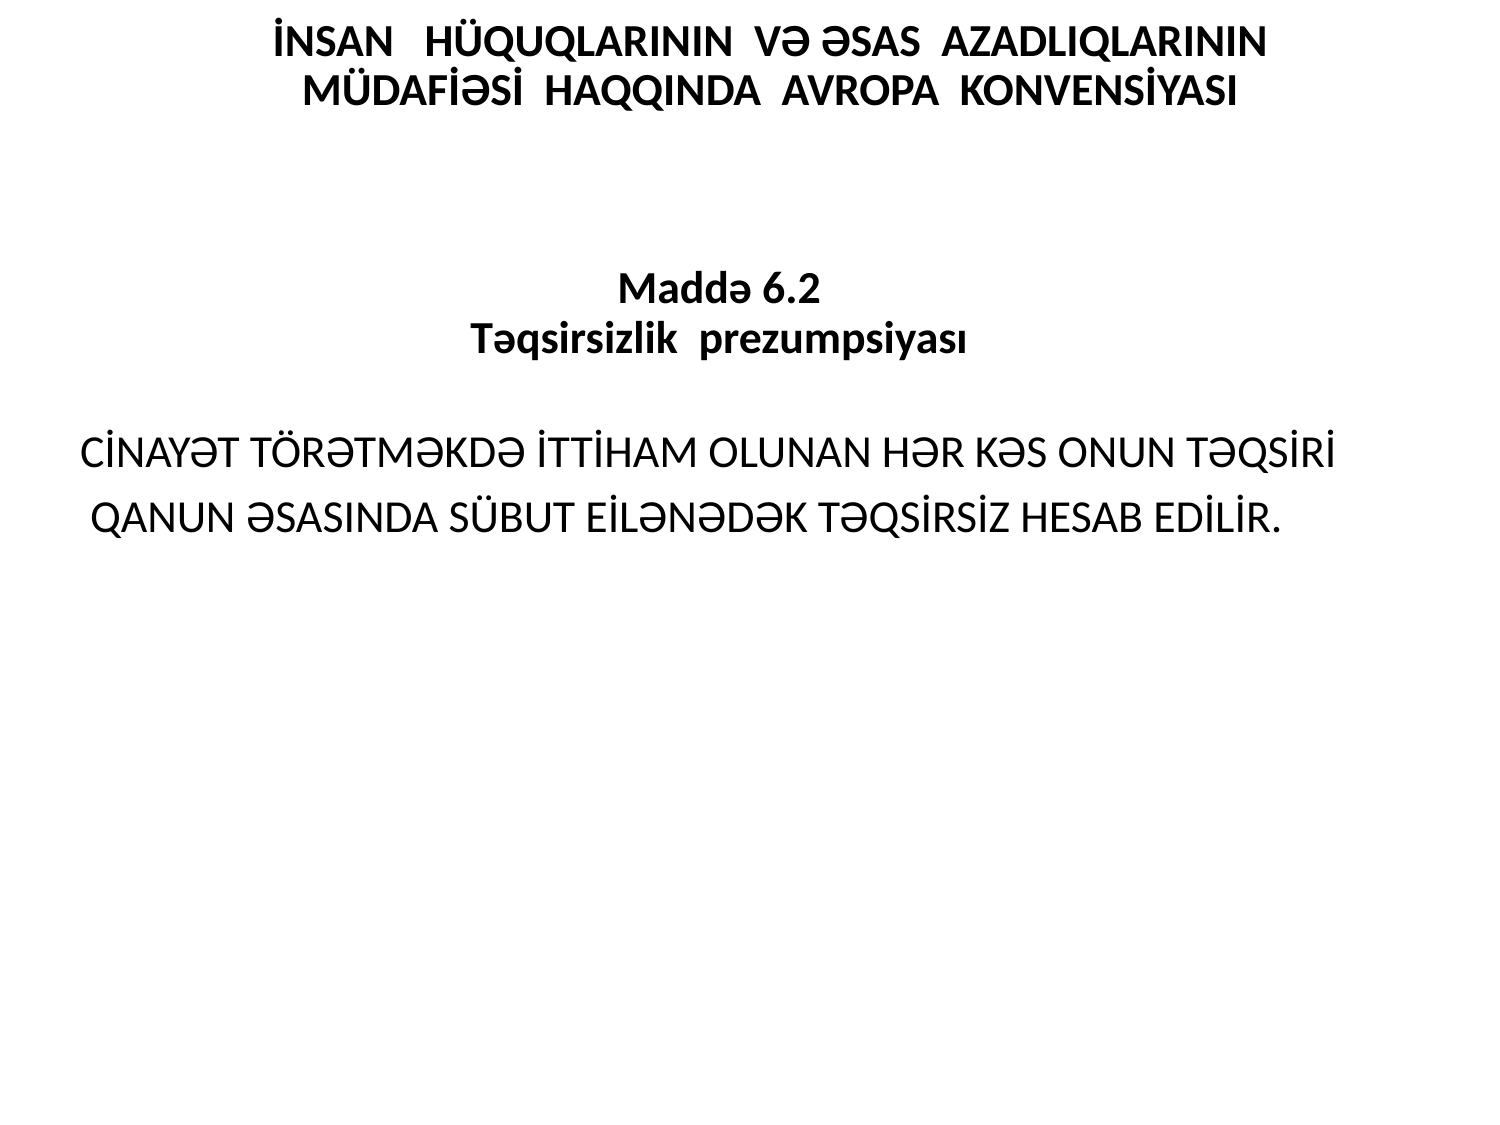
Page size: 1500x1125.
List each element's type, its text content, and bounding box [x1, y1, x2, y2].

title İNSAN HÜQUQLARININ VƏ ƏSAS AZADLIQLARININ MÜDAFİƏSİ HAQQINDA AVROPA KONVENSİYASI Maddə 6.2 Təqsirsizlik prezumpsiyası [88, 0, 1350, 386]
list CİNAYƏT TÖRƏTMƏKDƏ İTTİHAM OLUNAN HƏR KƏS ONUN TƏQSİRİ QANUN ƏSASINDA SÜBUT EİLƏNƏDƏK TƏQSİRSİZ HESAB EDİLİR. [64, 420, 1459, 598]
